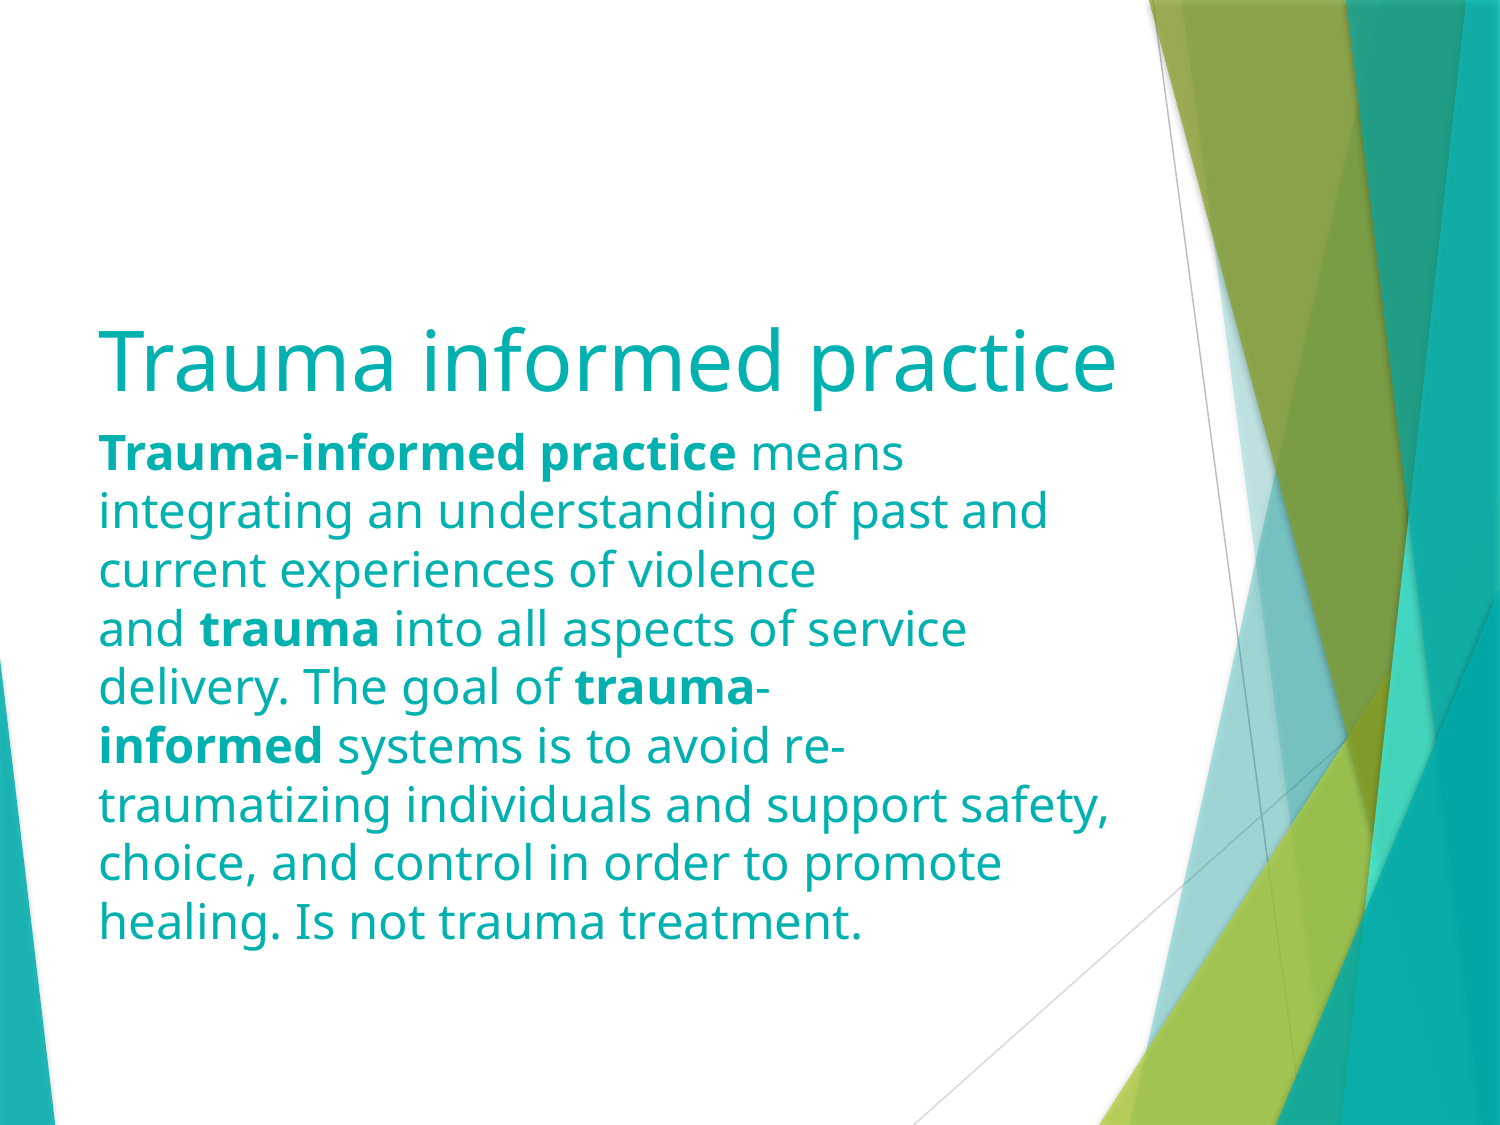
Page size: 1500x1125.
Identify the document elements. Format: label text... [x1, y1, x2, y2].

list Trauma informed practice Trauma-informed practice means integrating an understanding of past and current experiences of violence and trauma into all aspects of service delivery. The goal of trauma-informed systems is to avoid re-traumatizing individuals and support safety, choice, and control in order to promote healing. Is not trauma treatment. [83, 299, 1141, 992]
